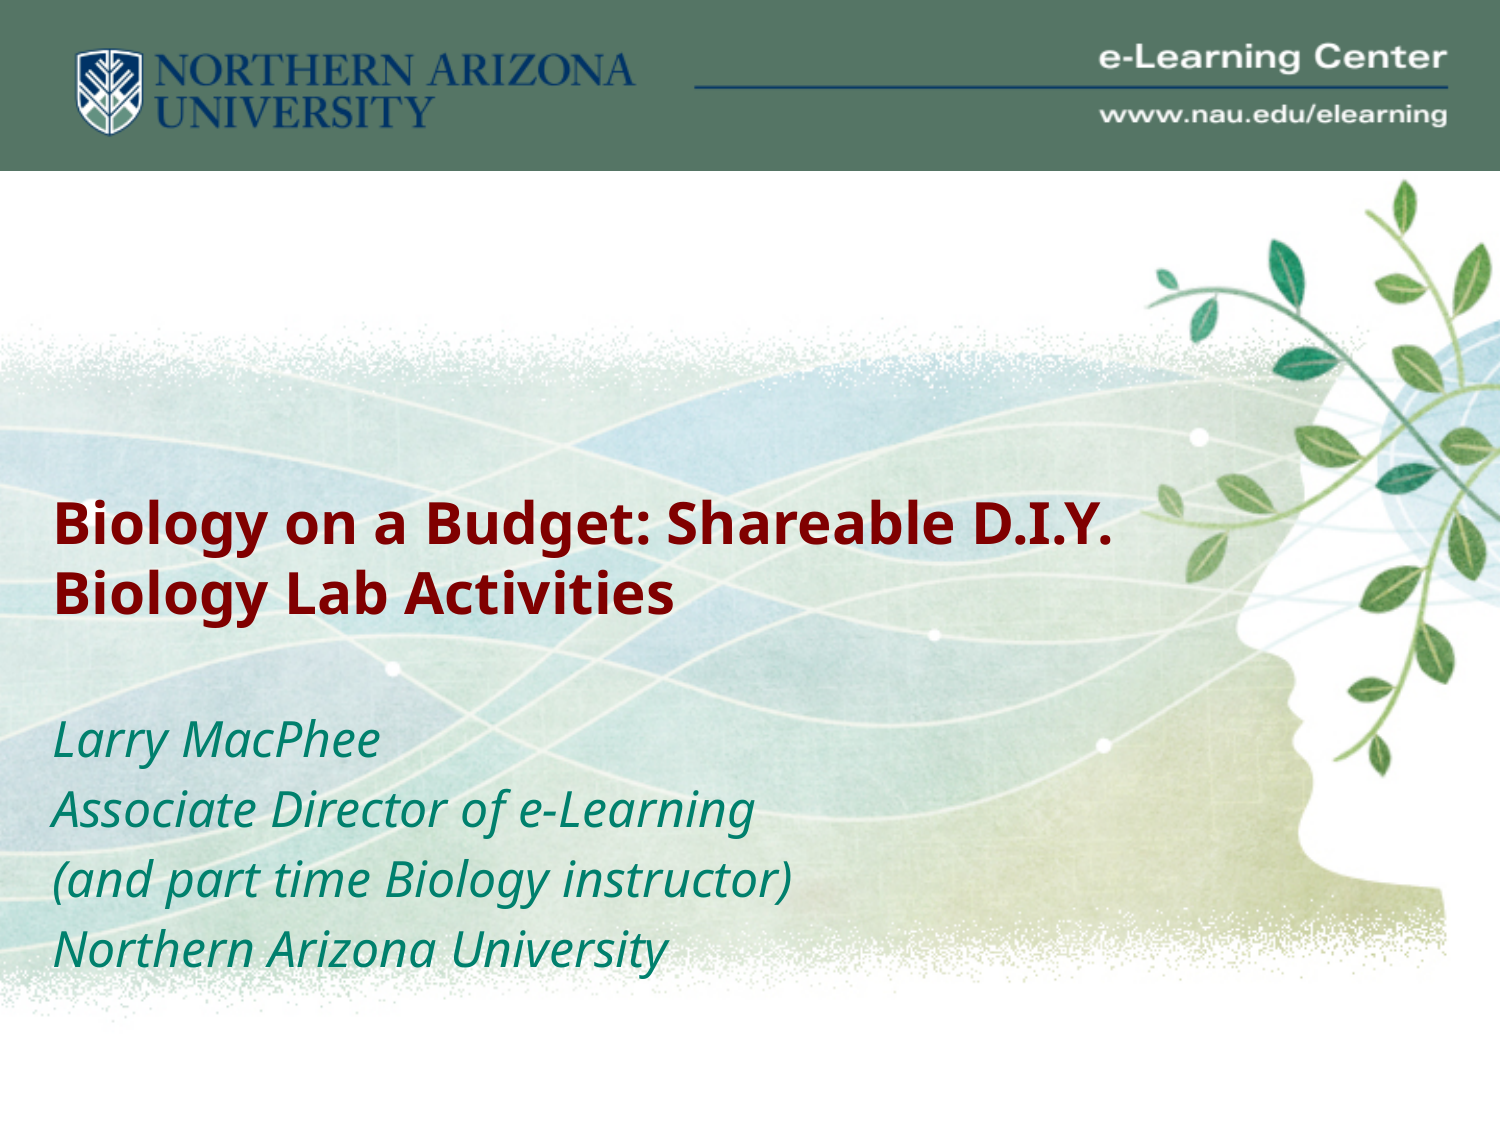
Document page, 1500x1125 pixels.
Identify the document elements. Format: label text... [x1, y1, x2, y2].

title Biology on a Budget: Shareable D.I.Y. Biology Lab Activities [37, 375, 1225, 699]
picture [0, 171, 1500, 1125]
subtitle Larry MacPhee Associate Director of e-Learning (and part time Biology instructor) Northern Arizona University [37, 699, 1275, 1012]
